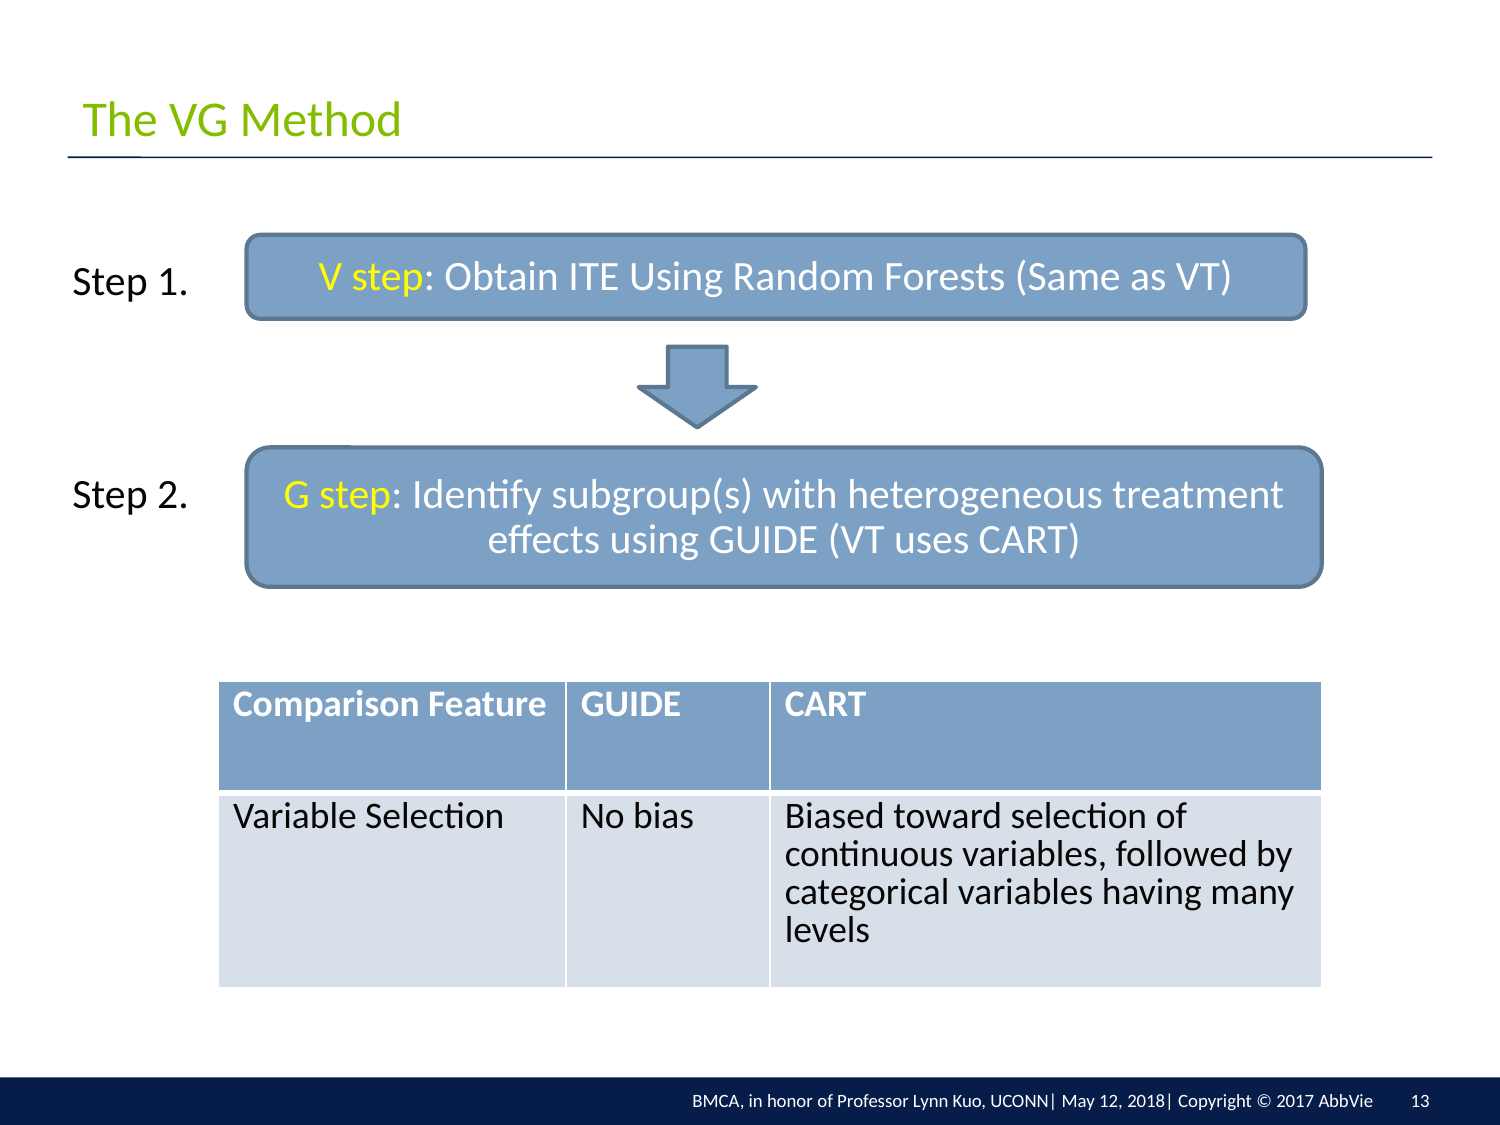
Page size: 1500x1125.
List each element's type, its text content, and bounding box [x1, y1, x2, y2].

table_cell Biased toward selection of continuous variables, followed by categorical variables having many levels [771, 796, 1321, 987]
text_box [636, 344, 758, 430]
text_box V step: Obtain ITE Using Random Forests (Same as VT) [244, 232, 1308, 321]
title The VG Method [67, 37, 1433, 155]
text_box G step: Identify subgroup(s) with heterogeneous treatment effects using GUIDE (VT uses CART) [244, 445, 1324, 589]
table_header Comparison Feature [219, 682, 565, 790]
table_header CART [771, 682, 1321, 790]
text_box Step 1. [0, 251, 245, 312]
table_cell No bias [567, 796, 769, 987]
table_cell Variable Selection [219, 796, 565, 987]
table_header GUIDE [567, 682, 769, 790]
text_box Step 2. [0, 465, 244, 526]
